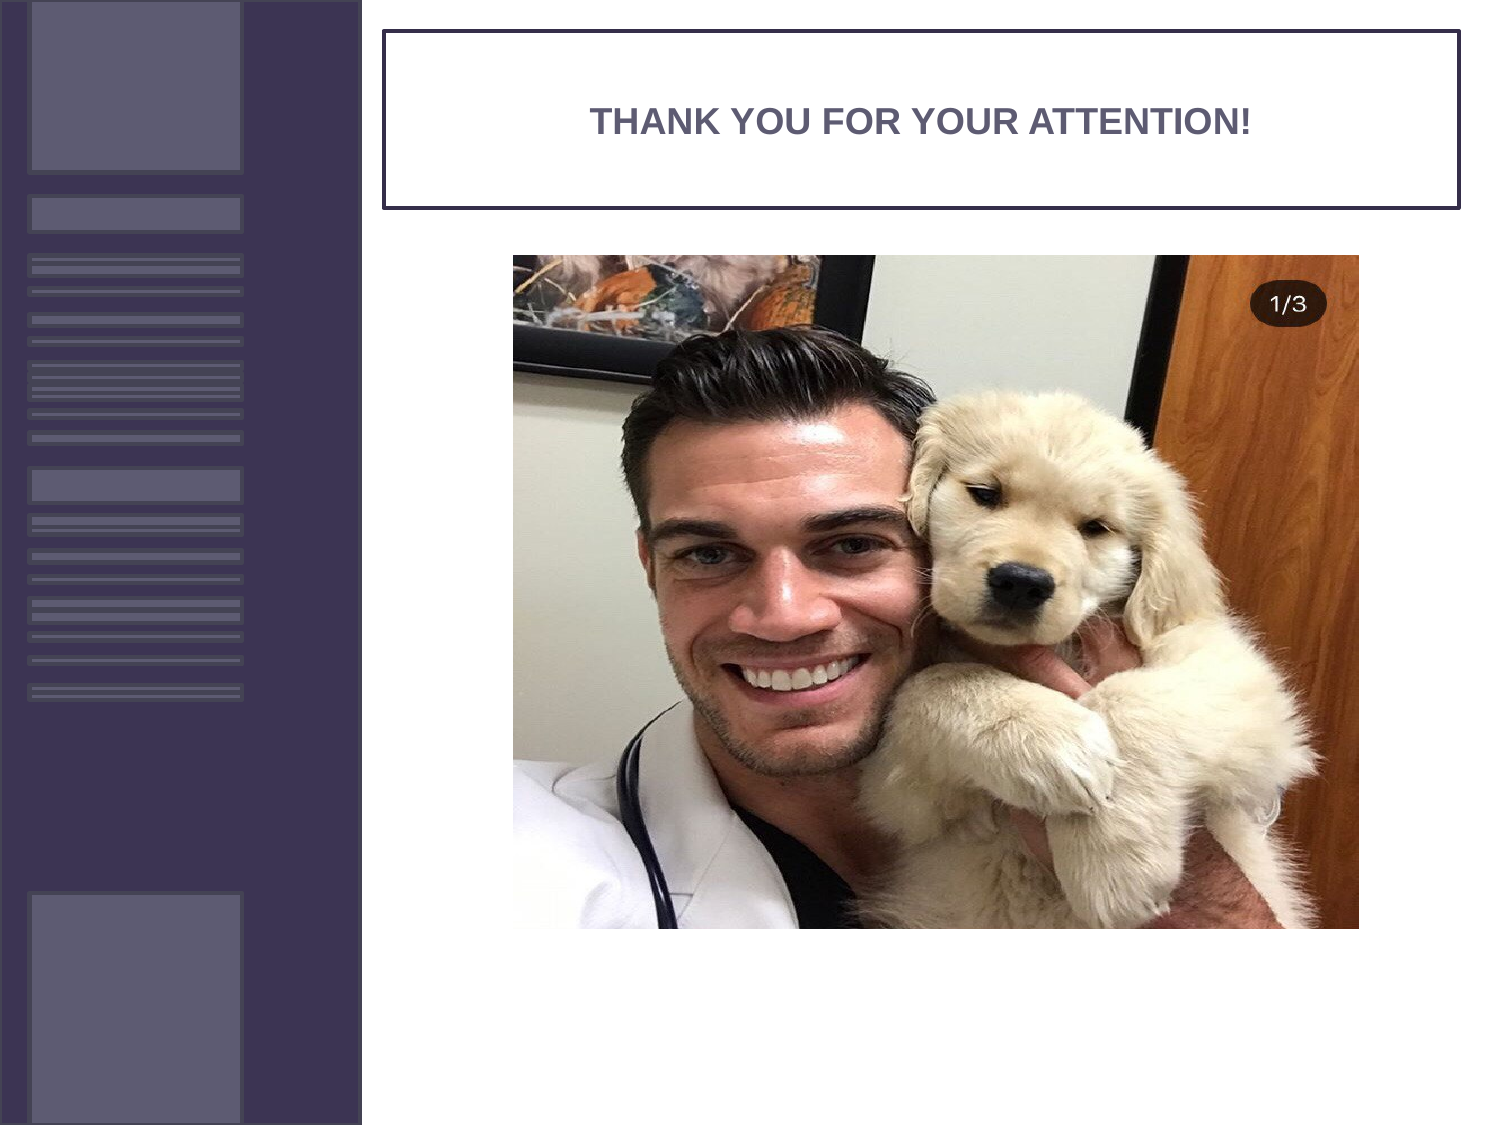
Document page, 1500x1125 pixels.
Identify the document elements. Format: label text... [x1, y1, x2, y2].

text_box Thank you for your attention! [382, 29, 1461, 210]
picture [513, 255, 1359, 929]
